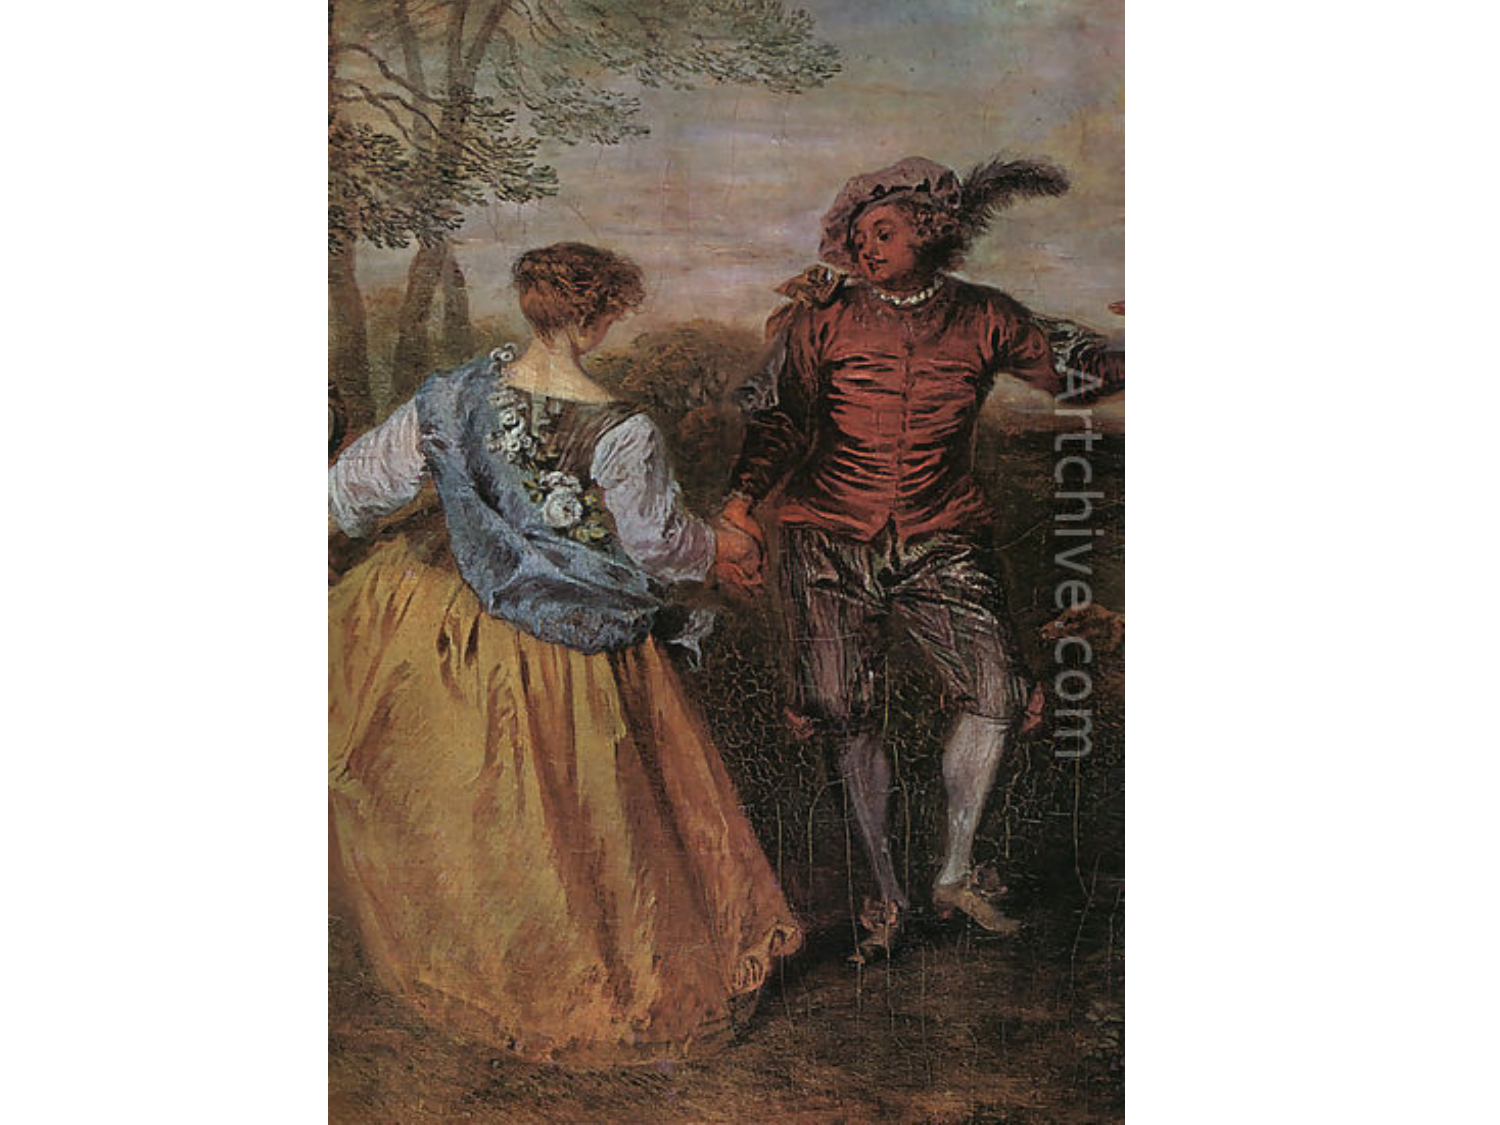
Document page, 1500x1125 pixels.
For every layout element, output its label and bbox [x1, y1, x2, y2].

list [327, 0, 1126, 1125]
